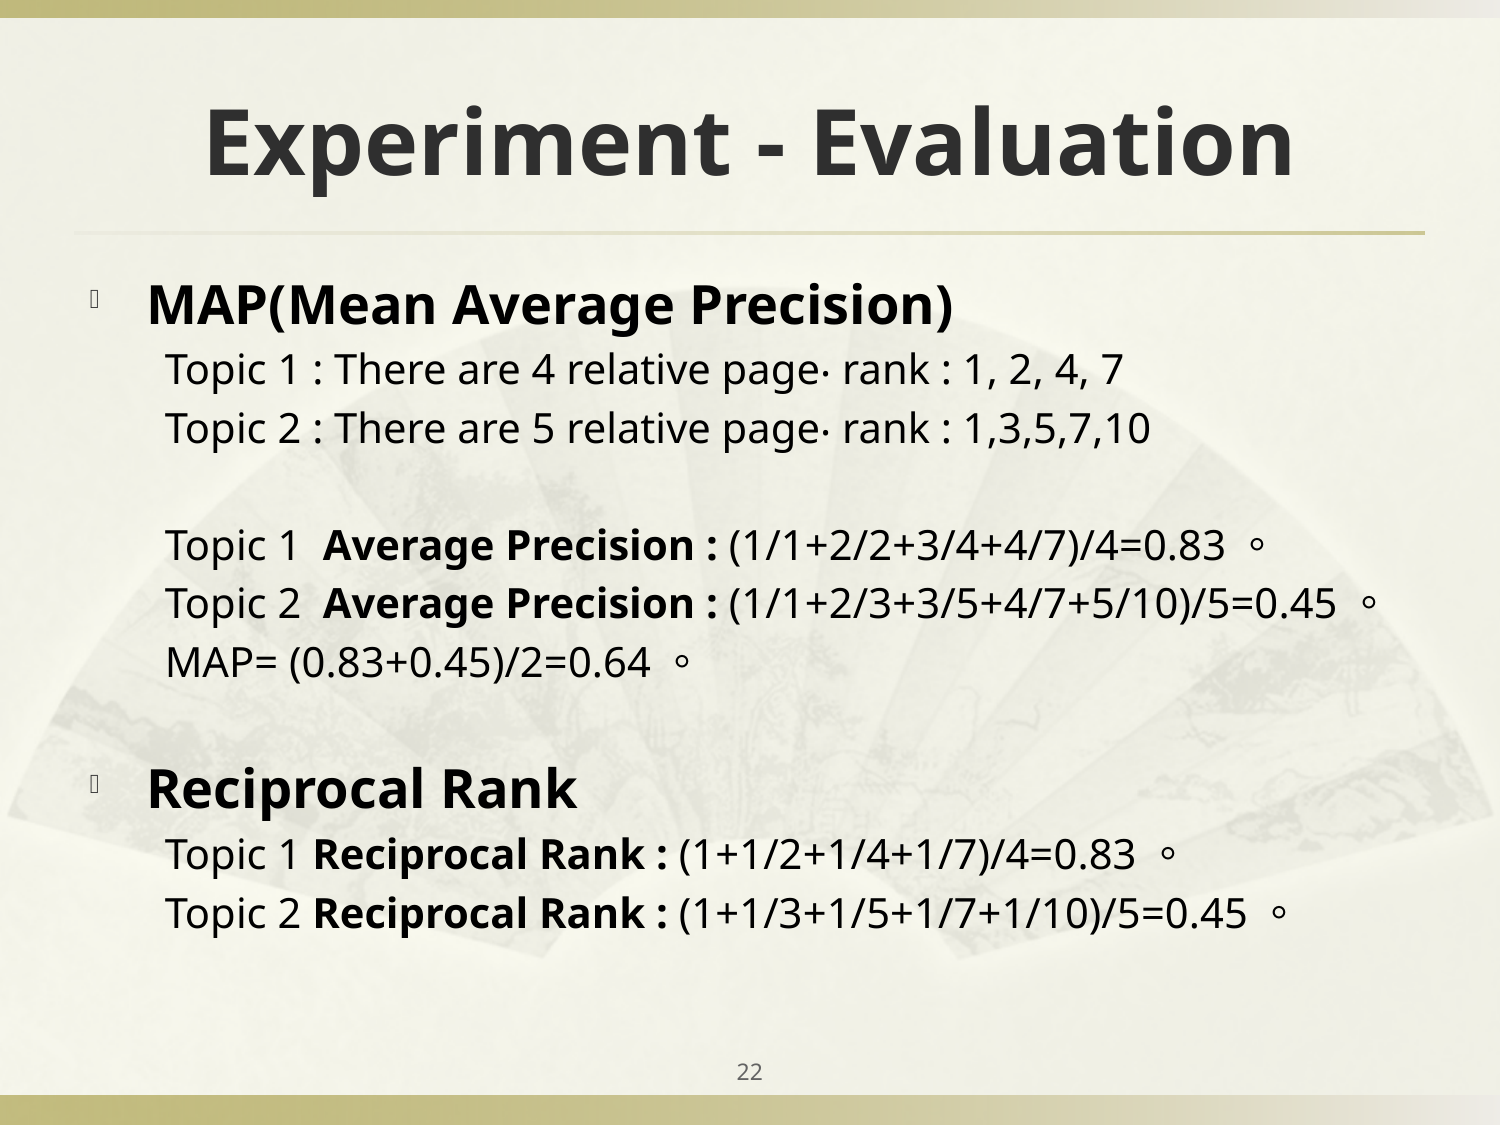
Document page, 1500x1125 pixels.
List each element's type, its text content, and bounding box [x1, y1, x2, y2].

title Experiment - Evaluation [75, 45, 1425, 233]
list MAP(Mean Average Precision) Topic 1 : There are 4 relative page‧ rank : 1, 2, 4, 7 Topic 2 : There are 5 relative page‧ rank : 1,3,5,7,10 Topic 1 Average Precision : (1/1+2/2+3/4+4/7)/4=0.83。 Topic 2 Average Precision : (1/1+2/3+3/5+4/7+5/10)/5=0.45。 MAP= (0.83+0.45)/2=0.64。 Reciprocal Rank Topic 1 Reciprocal Rank : (1+1/2+1/4+1/7)/4=0.83。 Topic 2 Reciprocal Rank : (1+1/3+1/5+1/7+1/10)/5=0.45。 [75, 262, 1425, 1032]
slide_number 22 [675, 1050, 825, 1097]
